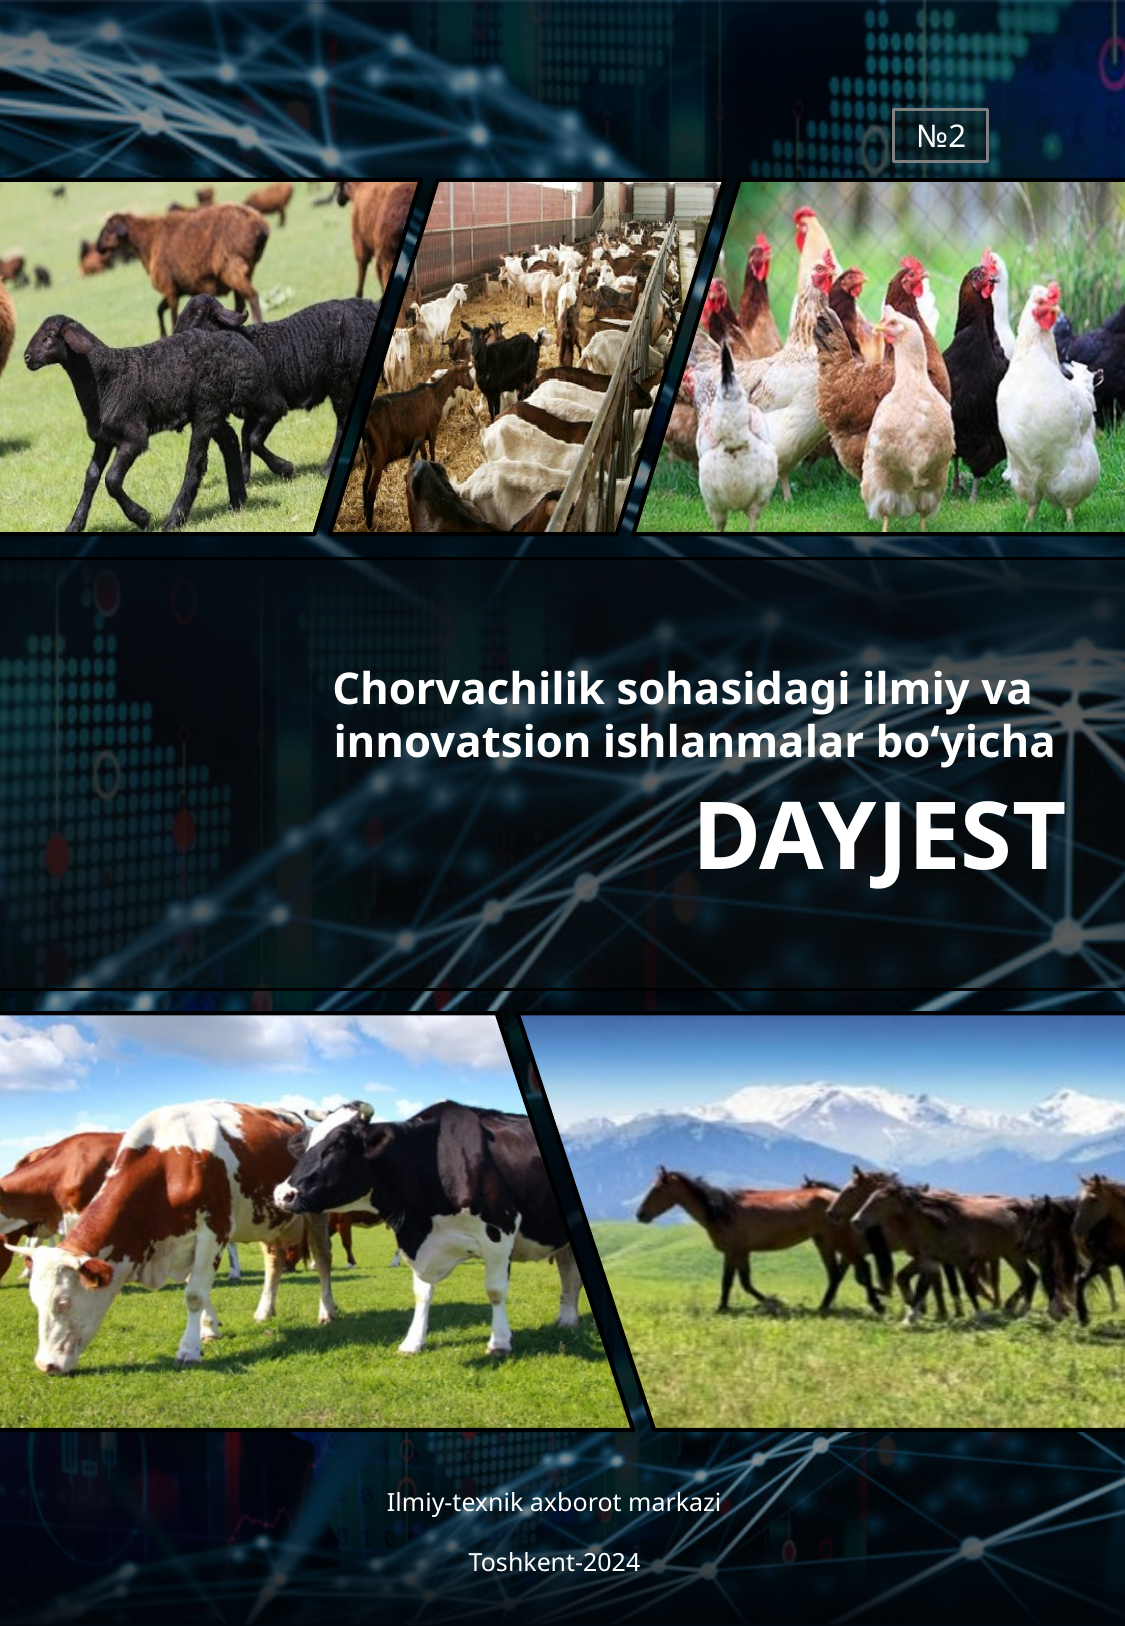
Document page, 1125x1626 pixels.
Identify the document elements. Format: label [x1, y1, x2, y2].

picture [0, 0, 1125, 1625]
text_box [113, 653, 1102, 901]
